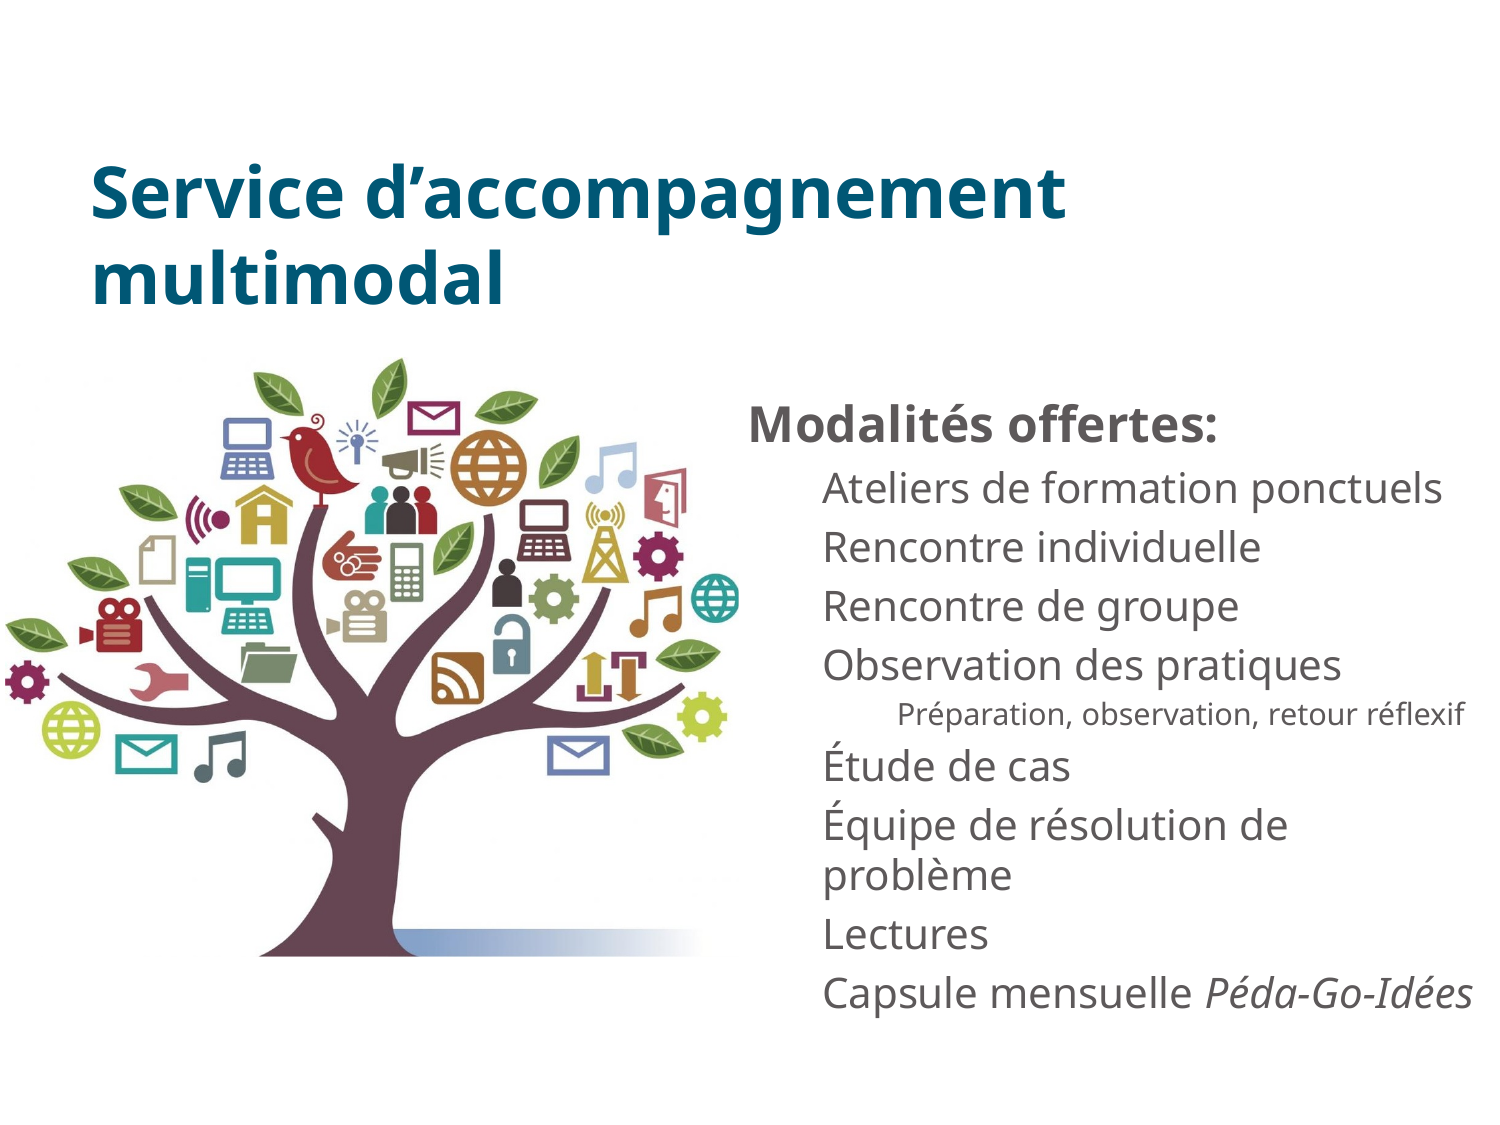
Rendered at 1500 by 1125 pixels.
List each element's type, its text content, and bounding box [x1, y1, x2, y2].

picture [0, 357, 739, 958]
list Modalités offertes: Ateliers de formation ponctuels Rencontre individuelle Rencontre de groupe Observation des pratiques Préparation, observation, retour réflexif Étude de cas Équipe de résolution de problème Lectures Capsule mensuelle Péda-Go-Idées [732, 385, 1500, 1065]
title Service d’accompagnement multimodal [75, 138, 1425, 327]
